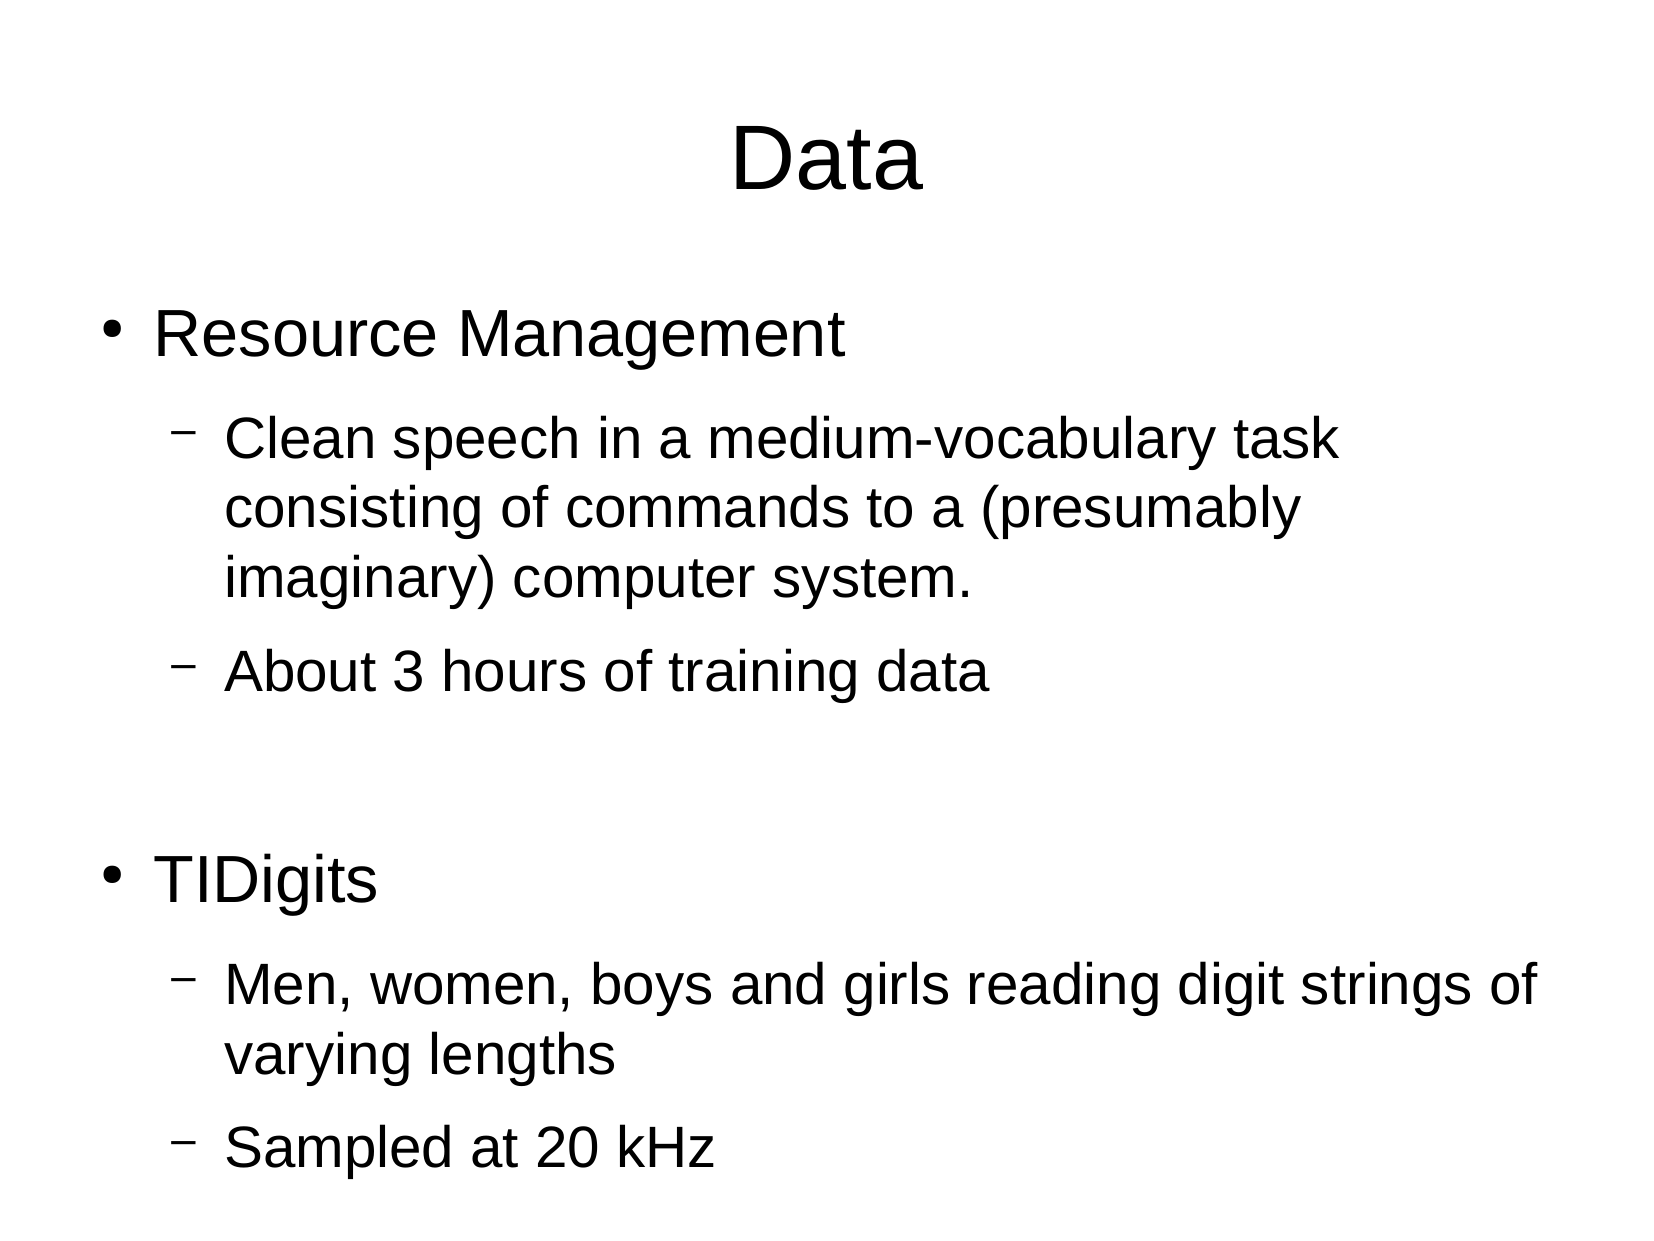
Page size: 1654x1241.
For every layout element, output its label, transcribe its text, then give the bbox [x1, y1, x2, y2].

list Resource Management Clean speech in a medium-vocabulary task consisting of commands to a (presumably imaginary) computer system. About 3 hours of training data TIDigits Men, women, boys and girls reading digit strings of varying lengths Sampled at 20 kHz [82, 290, 1571, 1010]
title Data [82, 49, 1571, 257]
